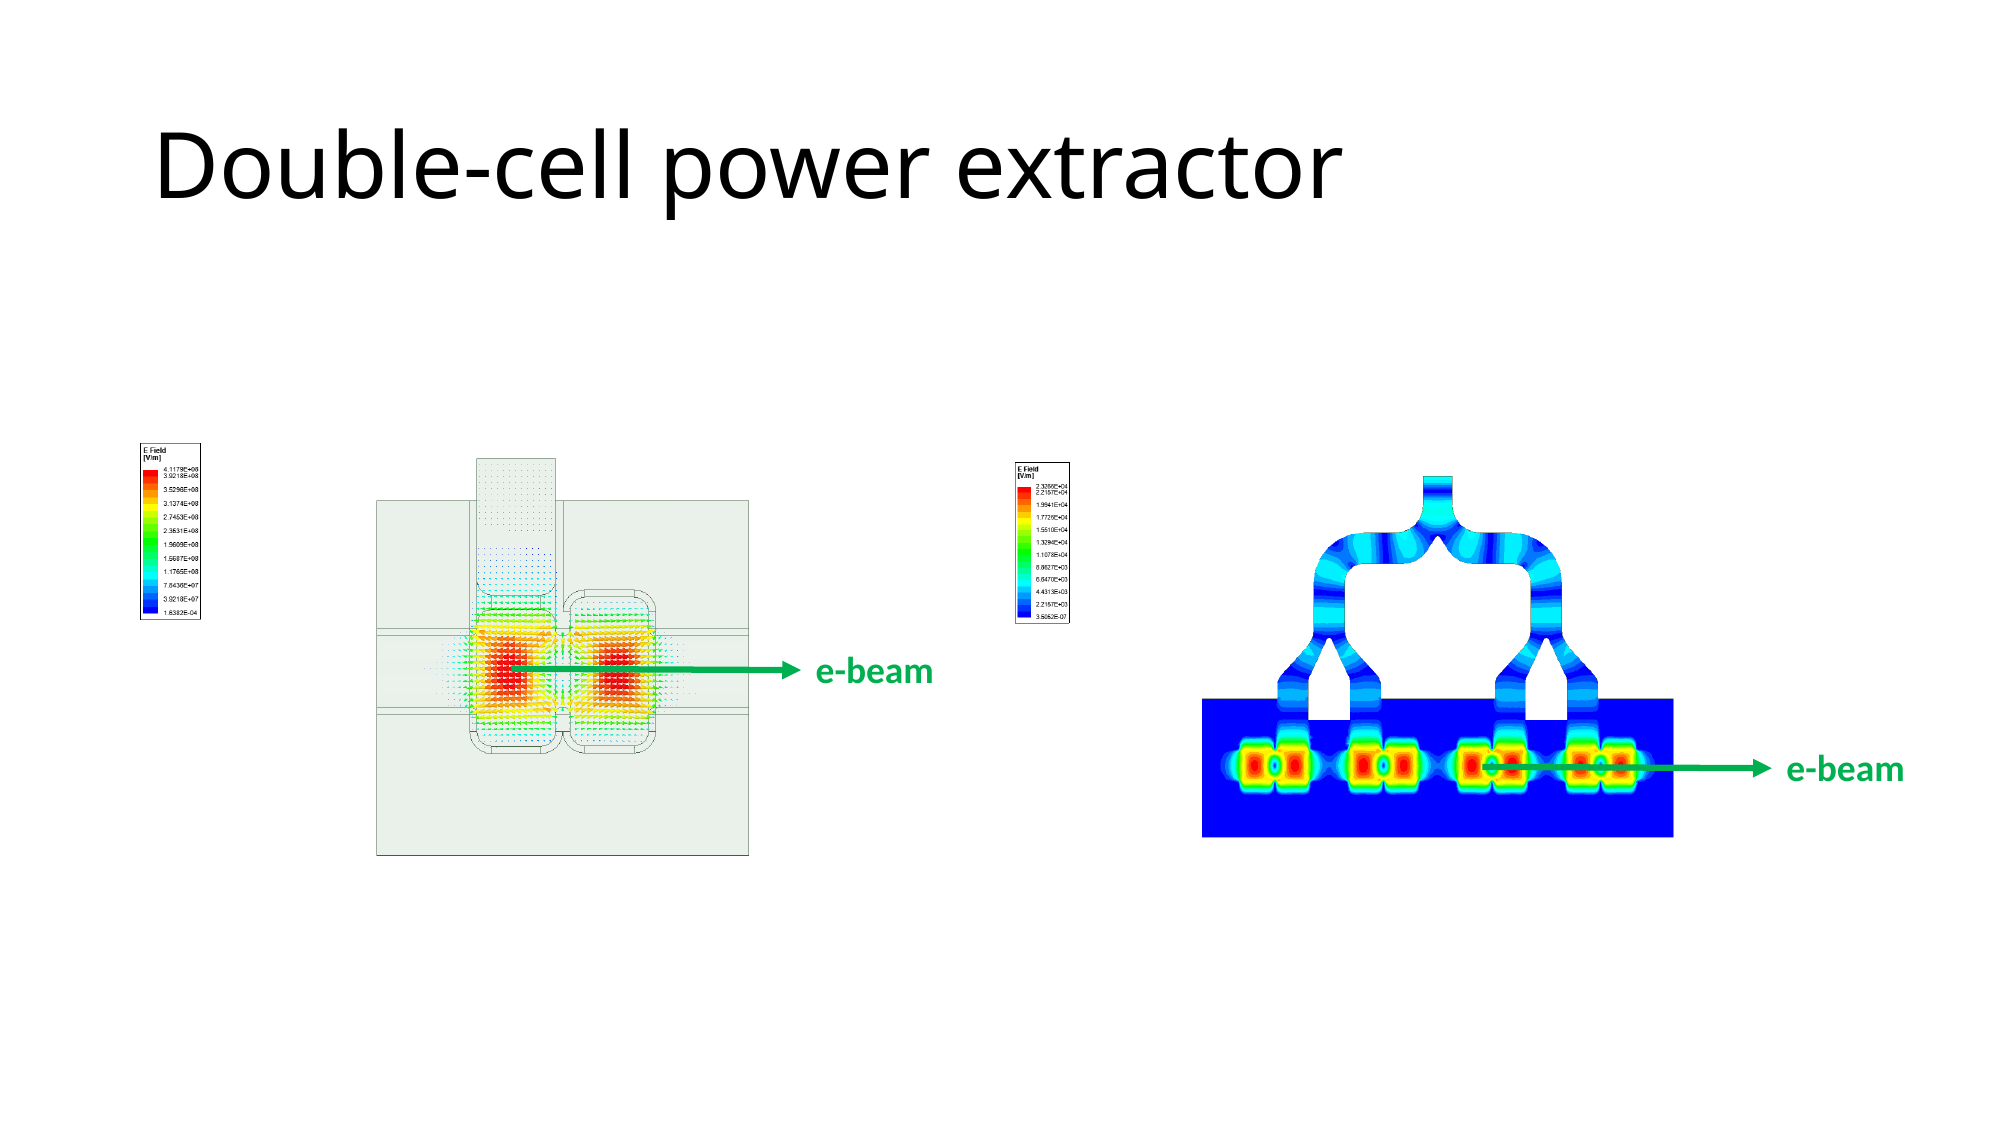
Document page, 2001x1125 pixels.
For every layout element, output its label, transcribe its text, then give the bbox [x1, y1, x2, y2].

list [137, 436, 988, 877]
text_box e-beam [1863, 736, 1954, 797]
title Double-cell power extractor [137, 59, 1863, 278]
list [1012, 456, 1863, 857]
